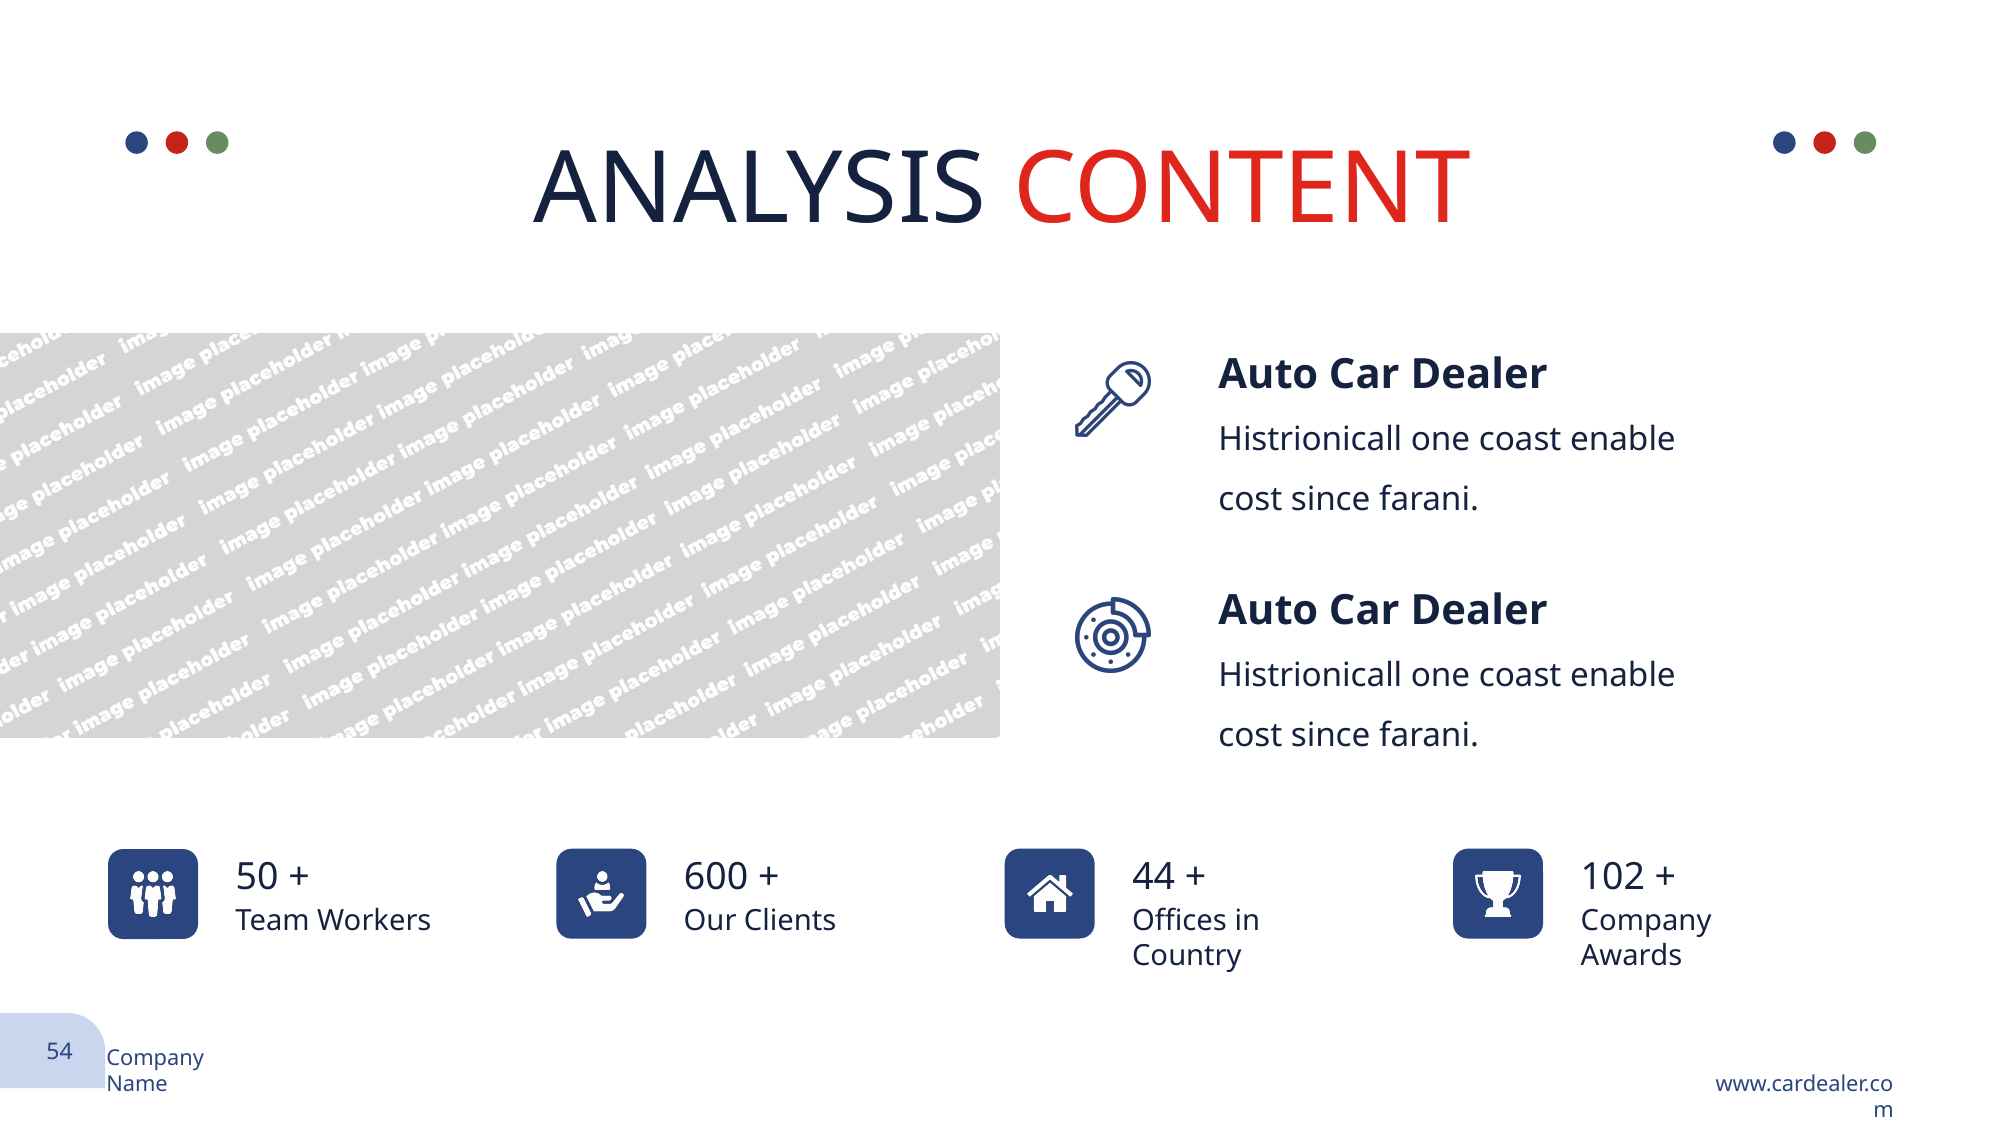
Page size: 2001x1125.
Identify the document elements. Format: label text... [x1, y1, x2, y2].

picture [0, 333, 1001, 738]
text_box ANALYSIS CONTENT [481, 114, 1524, 251]
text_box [1004, 848, 1095, 939]
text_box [1116, 843, 1380, 945]
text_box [107, 848, 199, 940]
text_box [220, 843, 483, 945]
picture [1075, 597, 1152, 673]
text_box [125, 131, 229, 155]
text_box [668, 843, 931, 945]
text_box Auto Car Dealer Histrionicall one coast enable cost since farani. [1203, 339, 1696, 520]
text_box 54. [0, 1013, 106, 1089]
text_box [1565, 843, 1828, 945]
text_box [556, 848, 647, 939]
picture [1075, 361, 1152, 437]
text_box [1452, 848, 1544, 939]
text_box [1772, 131, 1877, 155]
text_box Auto Car Dealer Histrionicall one coast enable cost since farani. [1203, 575, 1696, 756]
